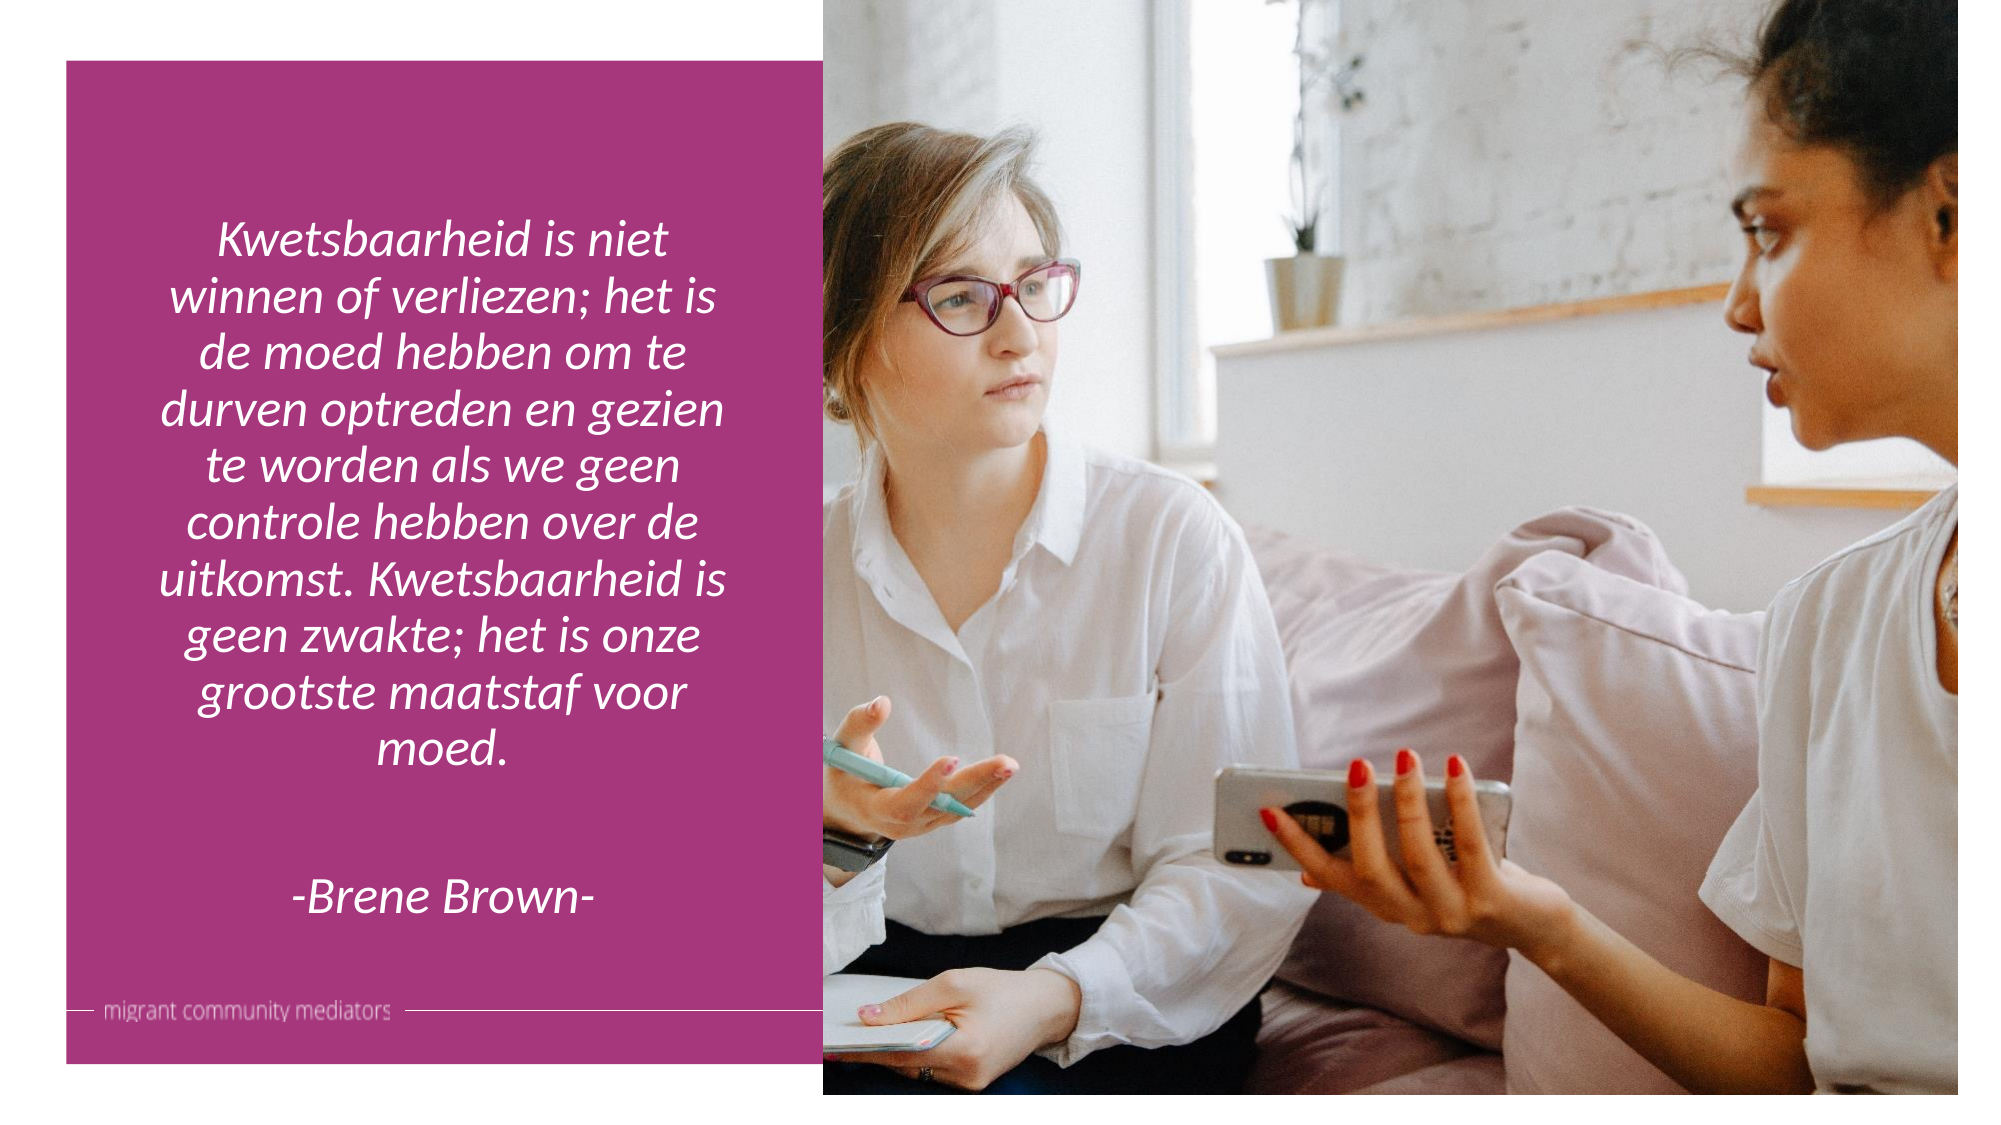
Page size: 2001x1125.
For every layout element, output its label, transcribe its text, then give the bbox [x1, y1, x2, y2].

list Kwetsbaarheid is niet winnen of verliezen; het is de moed hebben om te durven optreden en gezien te worden als we geen controle hebben over de uitkomst. Kwetsbaarheid is geen zwakte; het is onze grootste maatstaf voor moed. -Brene Brown- [129, 203, 757, 942]
picture [823, 0, 1958, 1125]
